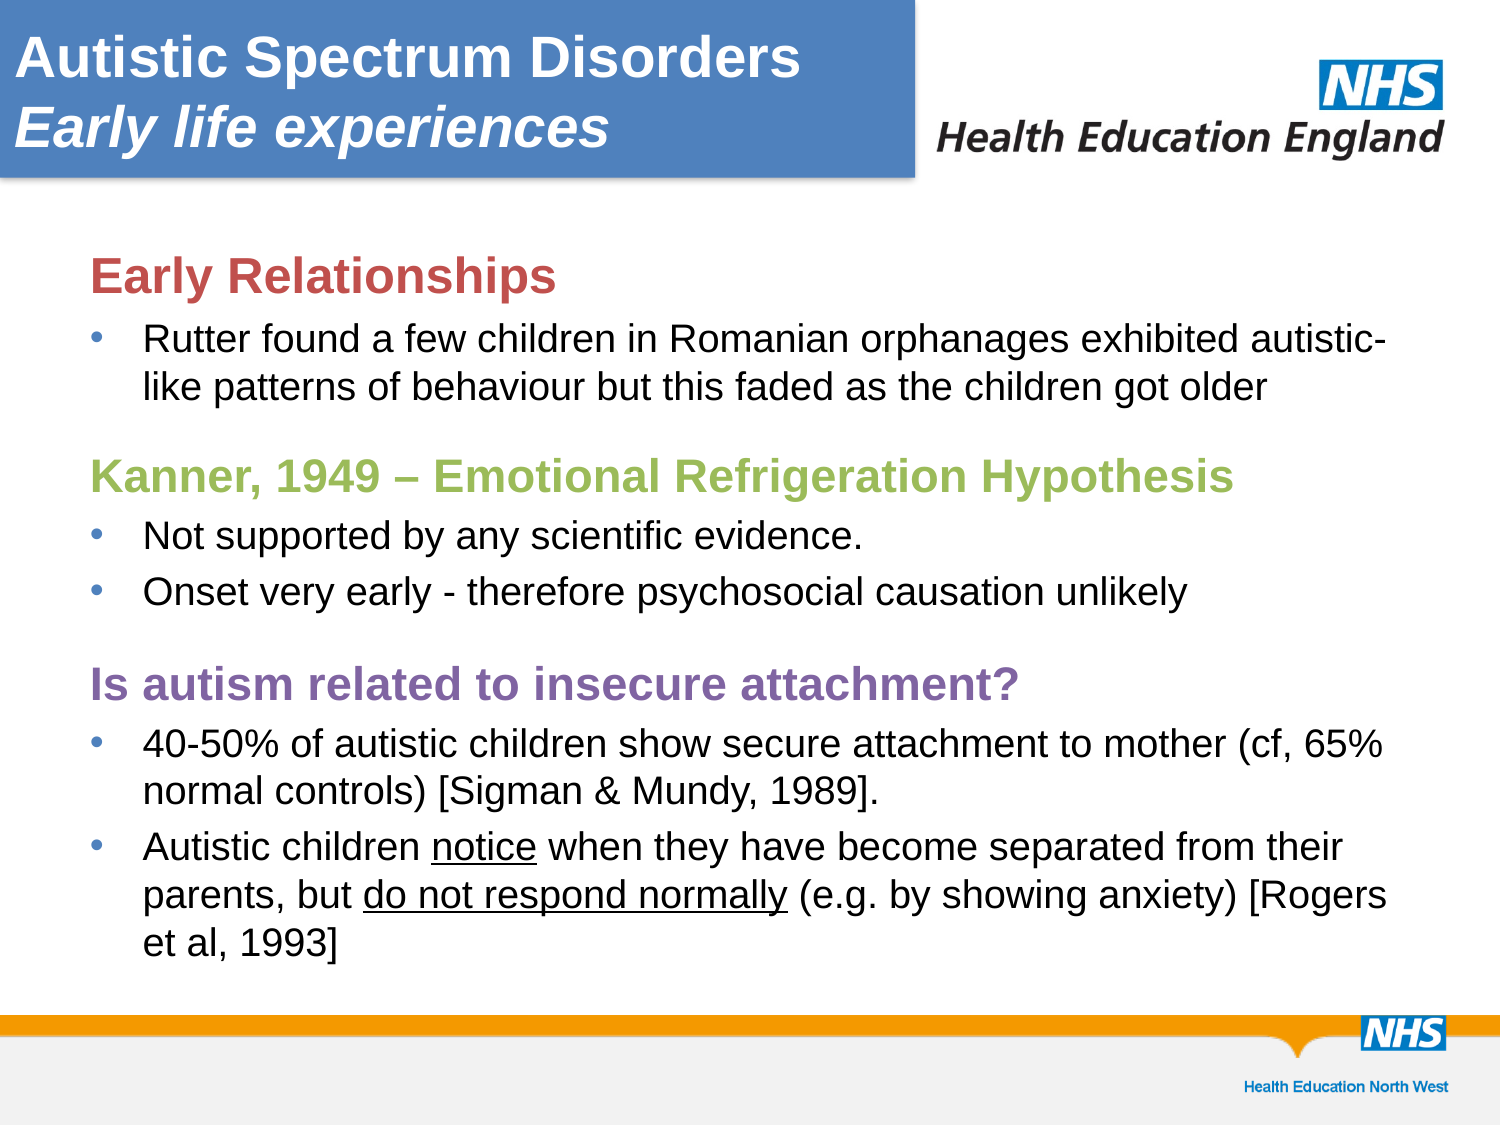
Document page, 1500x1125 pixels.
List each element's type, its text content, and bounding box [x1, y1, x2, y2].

list Early Relationships Rutter found a few children in Romanian orphanages exhibited autistic-like patterns of behaviour but this faded as the children got older Kanner, 1949 – Emotional Refrigeration Hypothesis Not supported by any scientific evidence. Onset very early - therefore psychosocial causation unlikely Is autism related to insecure attachment? 40-50% of autistic children show secure attachment to mother (cf, 65% normal controls) [Sigman & Mundy, 1989]. Autistic children notice when they have become separated from their parents, but do not respond normally (e.g. by showing anxiety) [Rogers et al, 1993] [75, 242, 1425, 986]
text_box Autistic Spectrum Disorders Early life experiences [0, 0, 916, 178]
picture [936, 59, 1445, 161]
picture [791, 1004, 1463, 1106]
